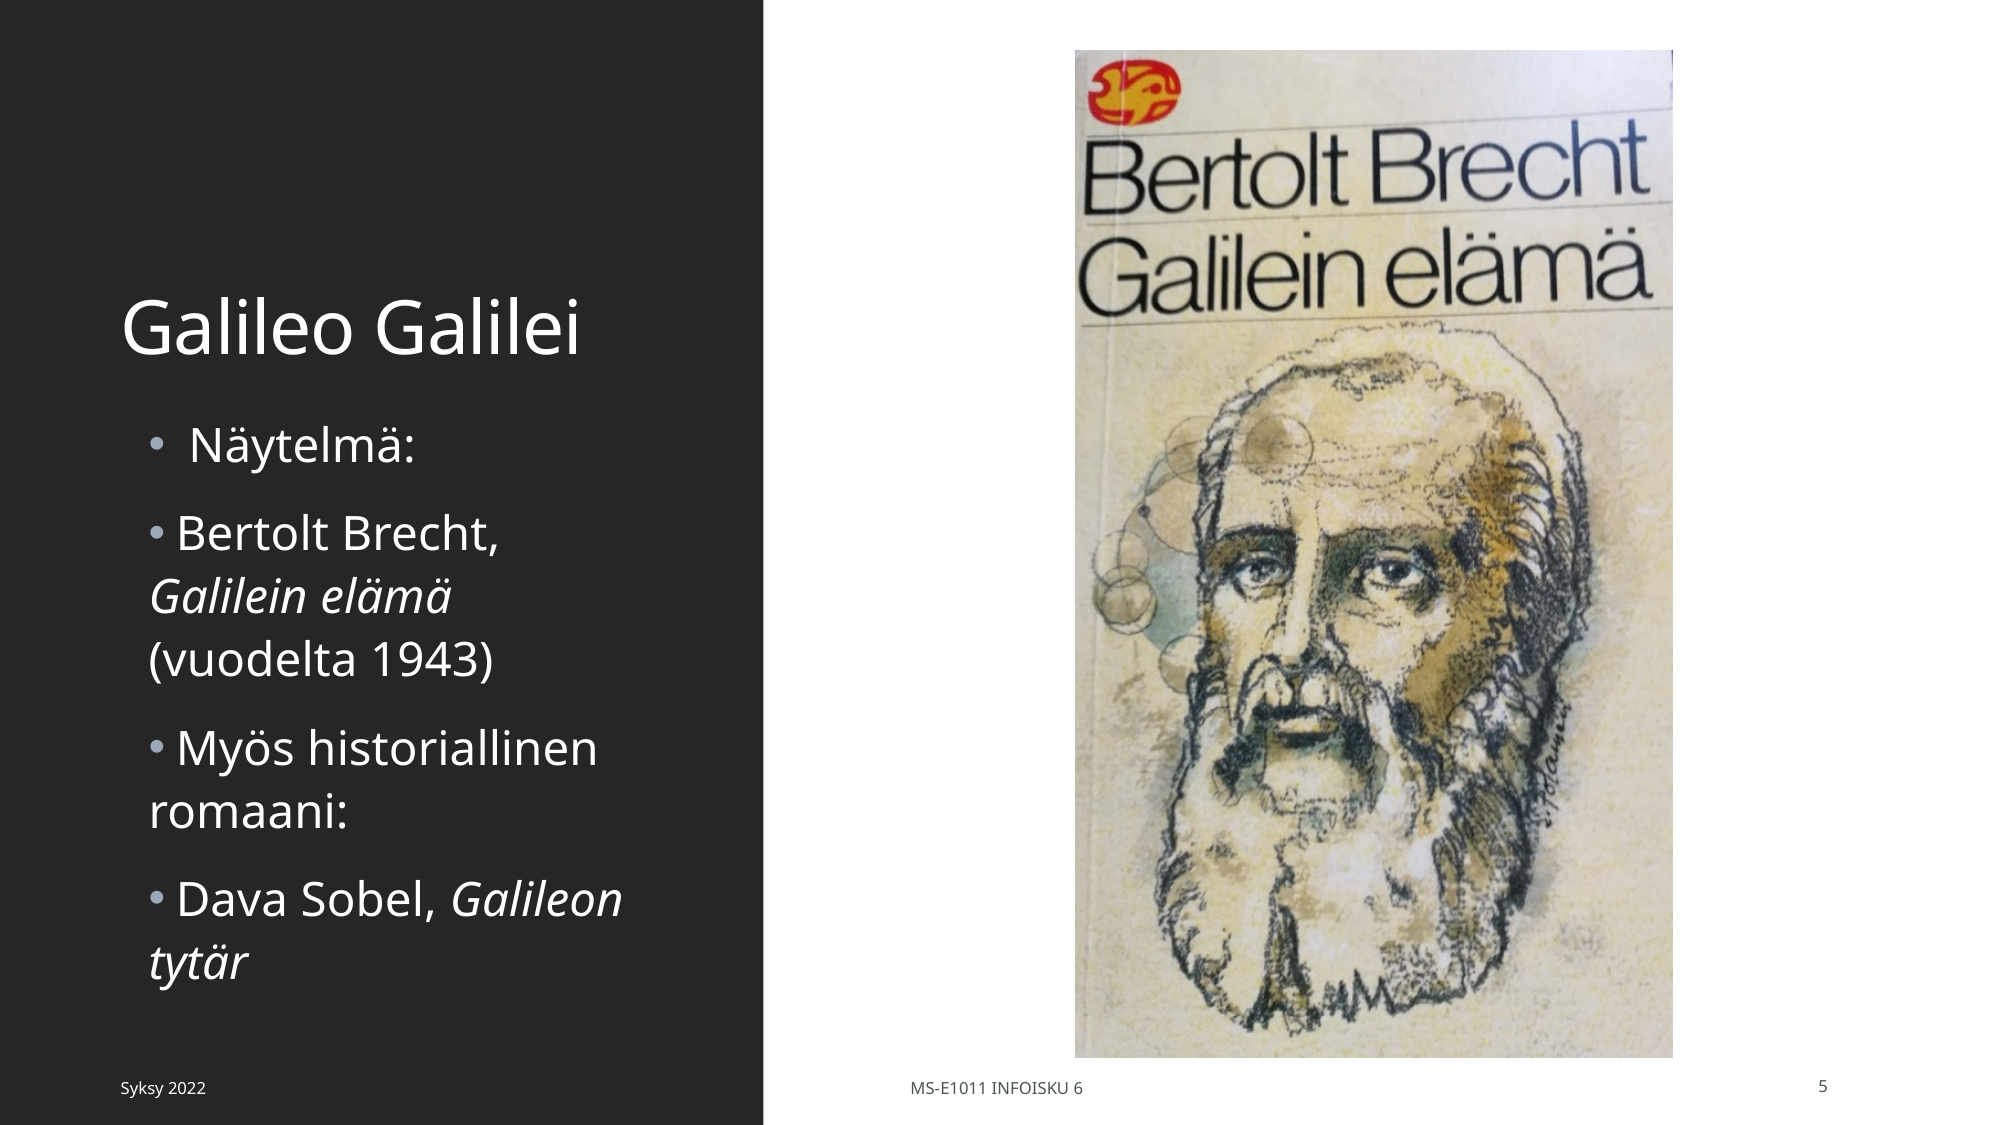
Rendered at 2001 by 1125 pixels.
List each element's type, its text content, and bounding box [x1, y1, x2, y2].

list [1074, 50, 1673, 1059]
footer MS-E1011 Infoisku 6 [895, 1057, 1771, 1118]
title Galileo Galilei [105, 128, 683, 378]
list Näytelmä: Bertolt Brecht, Galilein elämä (vuodelta 1943) Myös historiallinen romaani: Dava Sobel, Galileon tytär [105, 401, 683, 1002]
slide_number Syksy 2022 [105, 1057, 683, 1118]
slide_number 5 [1803, 1057, 1932, 1118]
